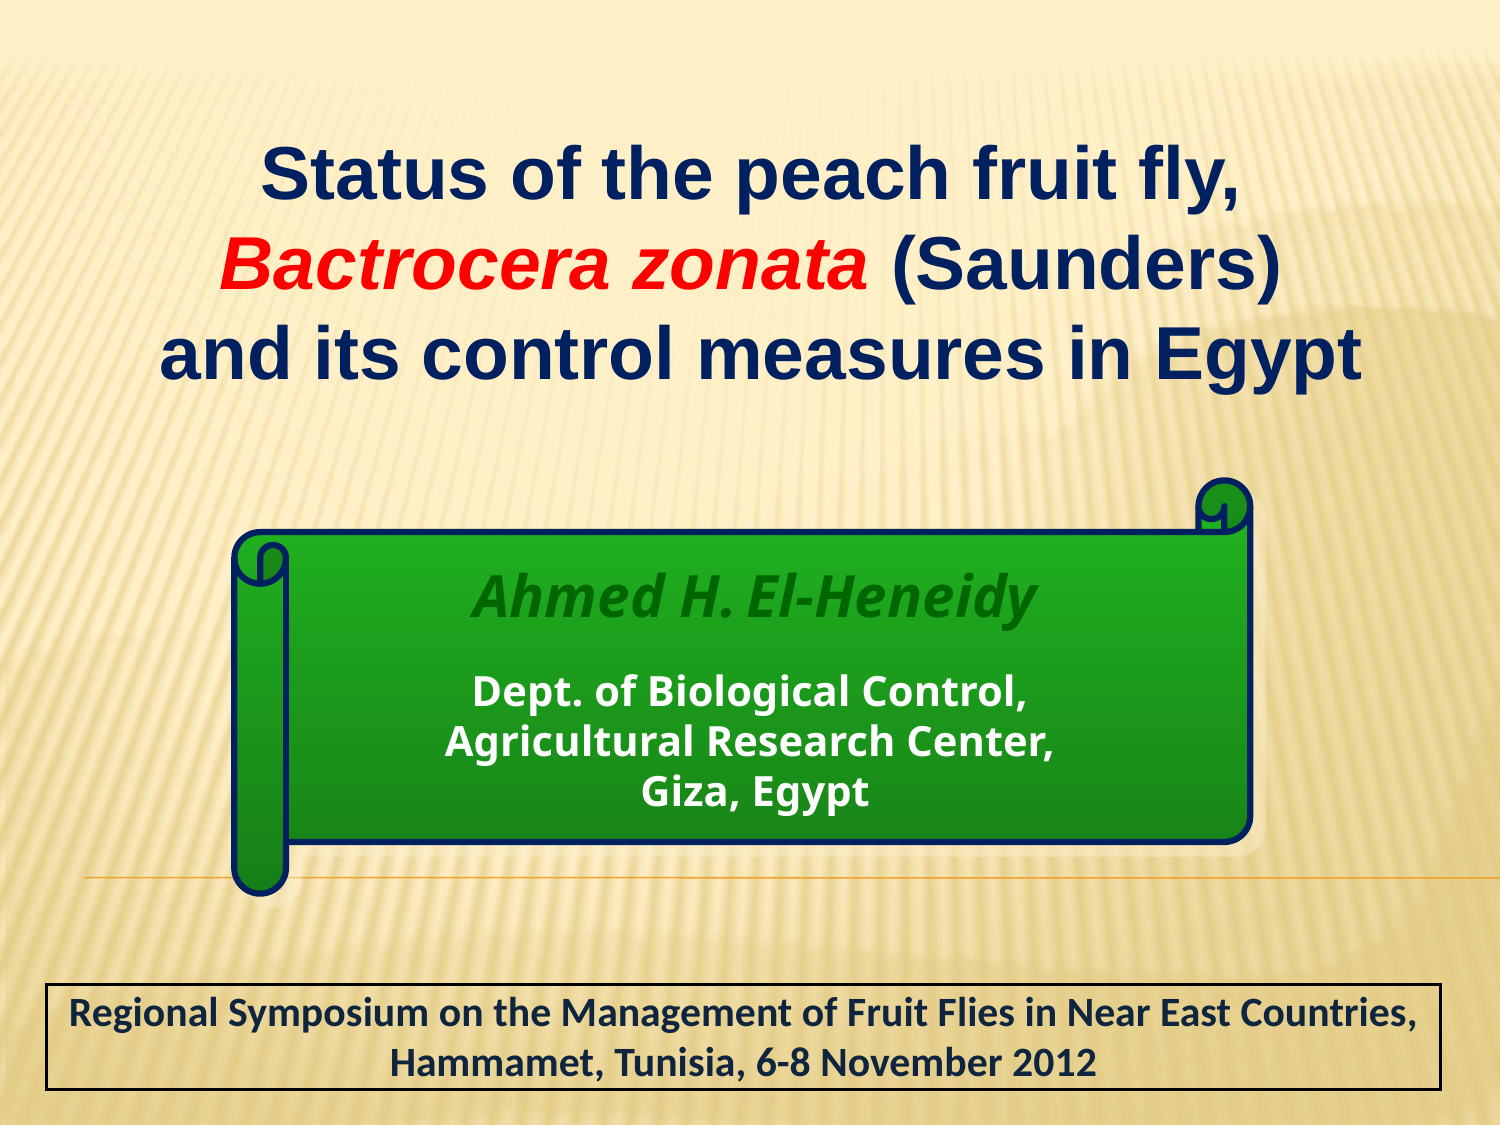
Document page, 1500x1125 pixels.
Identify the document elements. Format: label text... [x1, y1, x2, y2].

text_box Status of the peach fruit fly, Bactrocera zonata (Saunders) and its control measures in Egypt [93, 117, 1430, 402]
text_box Ahmed H. El-Heneidy Dept. of Biological Control, Agricultural Research Center, Giza, Egypt [234, 480, 1251, 894]
text_box Regional Symposium on the Management of Fruit Flies in Near East Countries, Hammamet, Tunisia, 6-8 November 2012 [46, 984, 1441, 1090]
